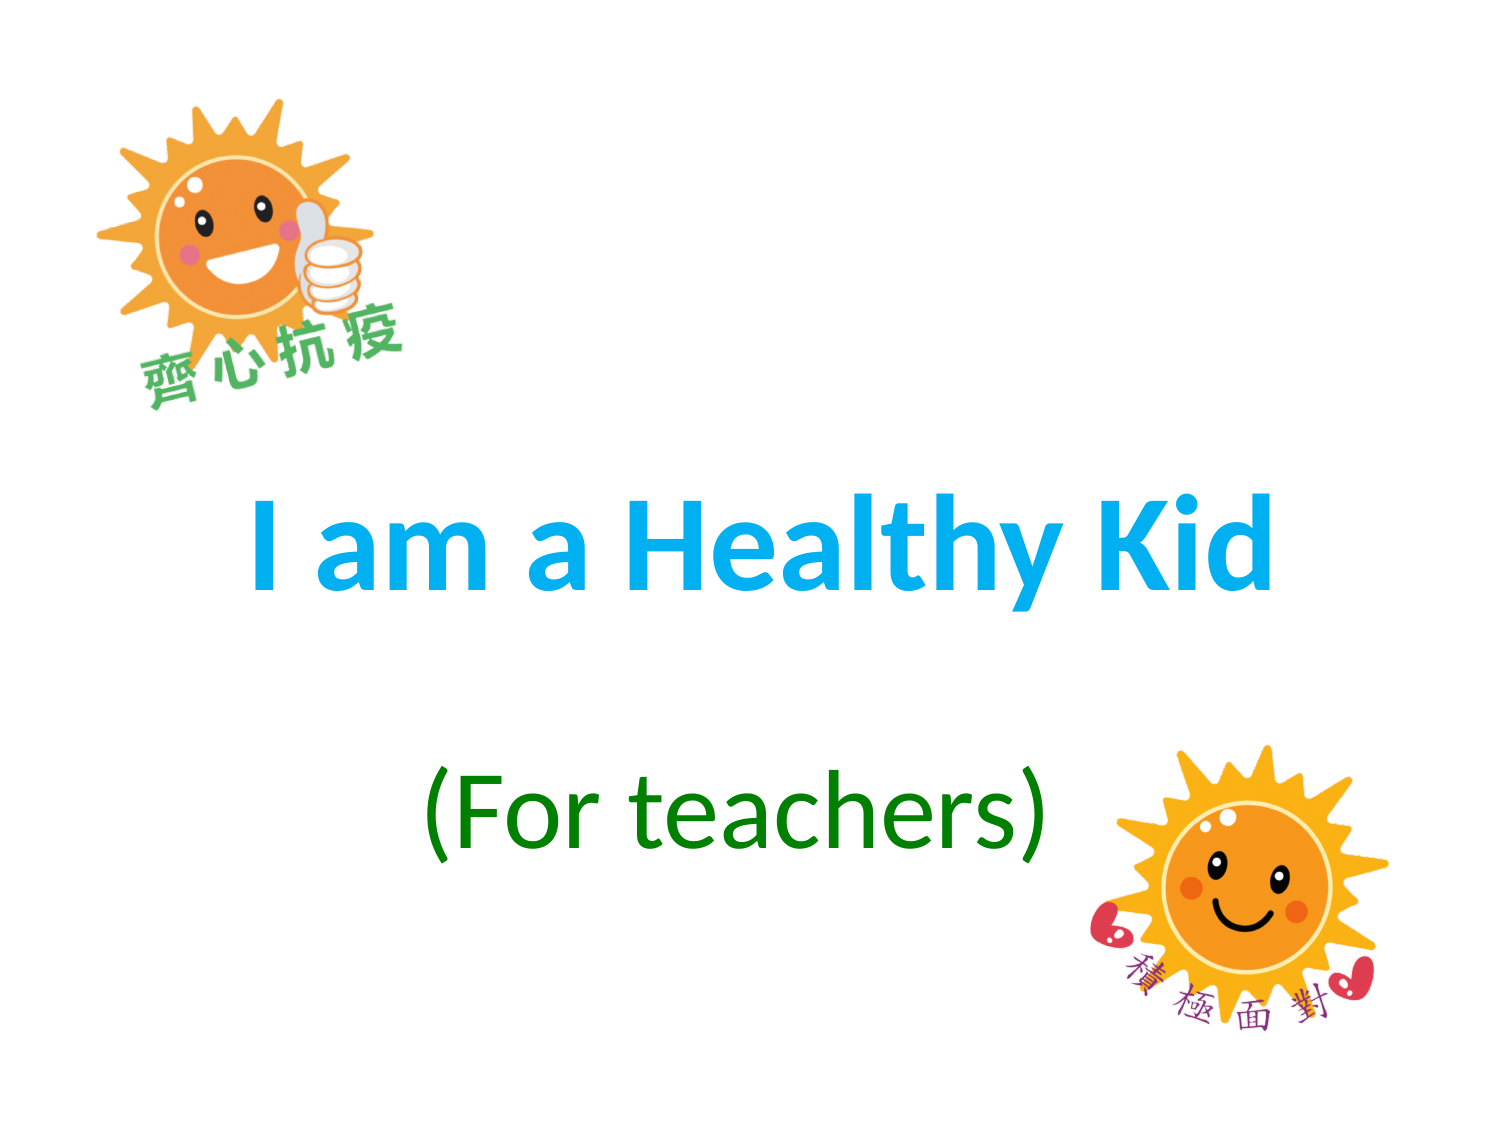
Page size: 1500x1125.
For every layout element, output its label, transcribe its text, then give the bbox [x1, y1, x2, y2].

picture [1049, 693, 1439, 1087]
picture [28, 50, 454, 478]
title I am a Healthy Kid [224, 379, 1302, 628]
subtitle (For teachers) [313, 683, 1158, 888]
